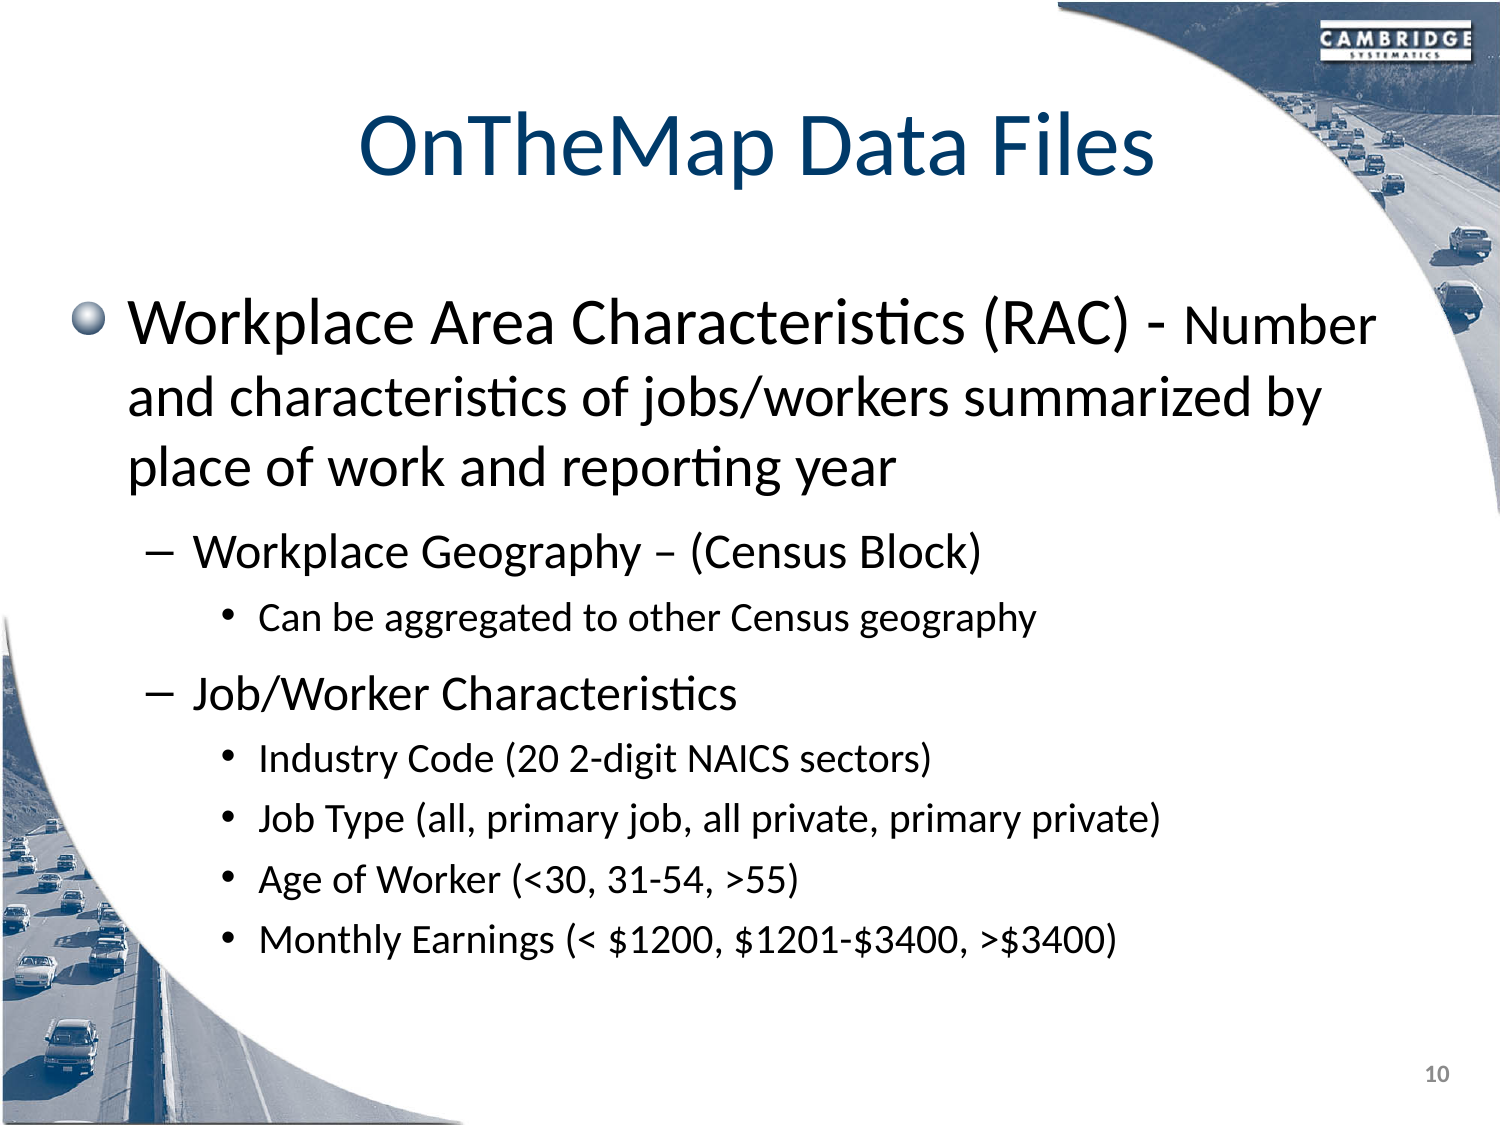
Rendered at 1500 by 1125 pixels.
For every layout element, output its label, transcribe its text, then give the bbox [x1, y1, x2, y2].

slide_number 10 [1114, 1042, 1465, 1103]
title OnTheMap Data Files [123, 45, 1394, 233]
list Workplace Area Characteristics (RAC) - Number and characteristics of jobs/workers summarized by place of work and reporting year Workplace Geography – (Census Block) Can be aggregated to other Census geography Job/Worker Characteristics Industry Code (20 2-digit NAICS sectors) Job Type (all, primary job, all private, primary private) Age of Worker (<30, 31-54, >55) Monthly Earnings (< $1200, $1201-$3400, >$3400) [55, 270, 1446, 1013]
picture [0, 0, 1500, 1125]
